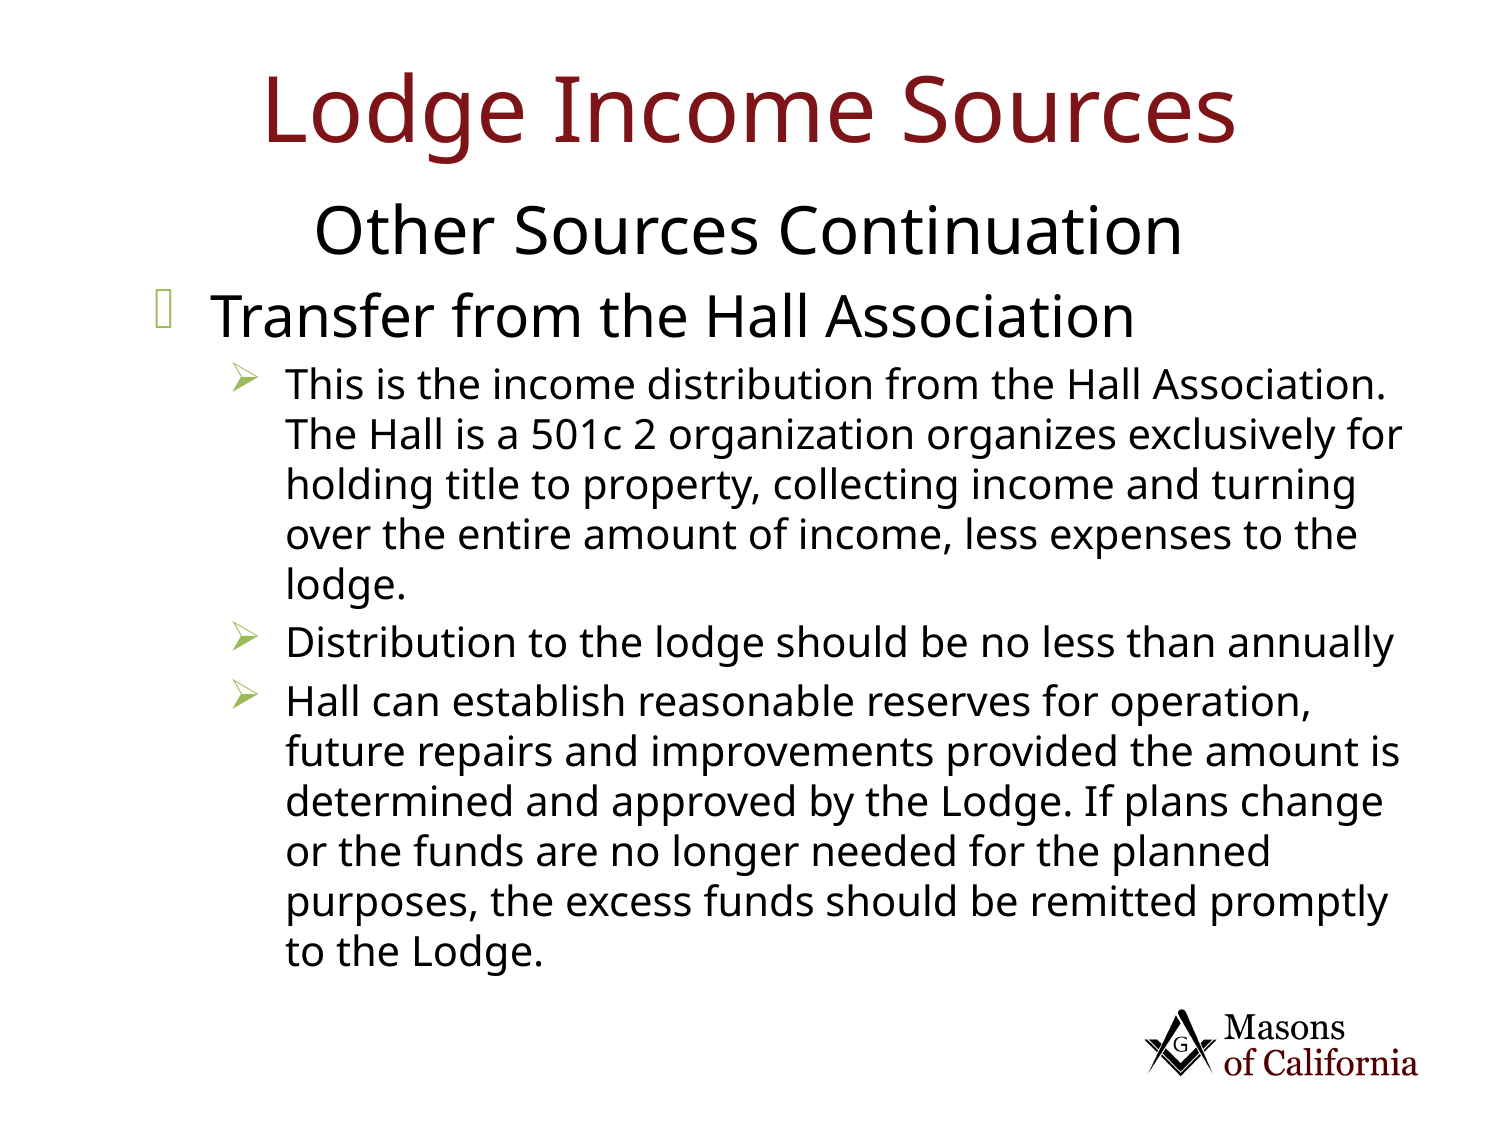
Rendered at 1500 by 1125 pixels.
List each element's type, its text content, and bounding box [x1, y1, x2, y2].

picture [1139, 1004, 1425, 1081]
title Lodge Income Sources [75, 32, 1425, 179]
list Other Sources Continuation Transfer from the Hall Association This is the income distribution from the Hall Association. The Hall is a 501c 2 organization organizes exclusively for holding title to property, collecting income and turning over the entire amount of income, less expenses to the lodge. Distribution to the lodge should be no less than annually Hall can establish reasonable reserves for operation, future repairs and improvements provided the amount is determined and approved by the Lodge. If plans change or the funds are no longer needed for the planned purposes, the excess funds should be remitted promptly to the Lodge. [75, 180, 1425, 923]
